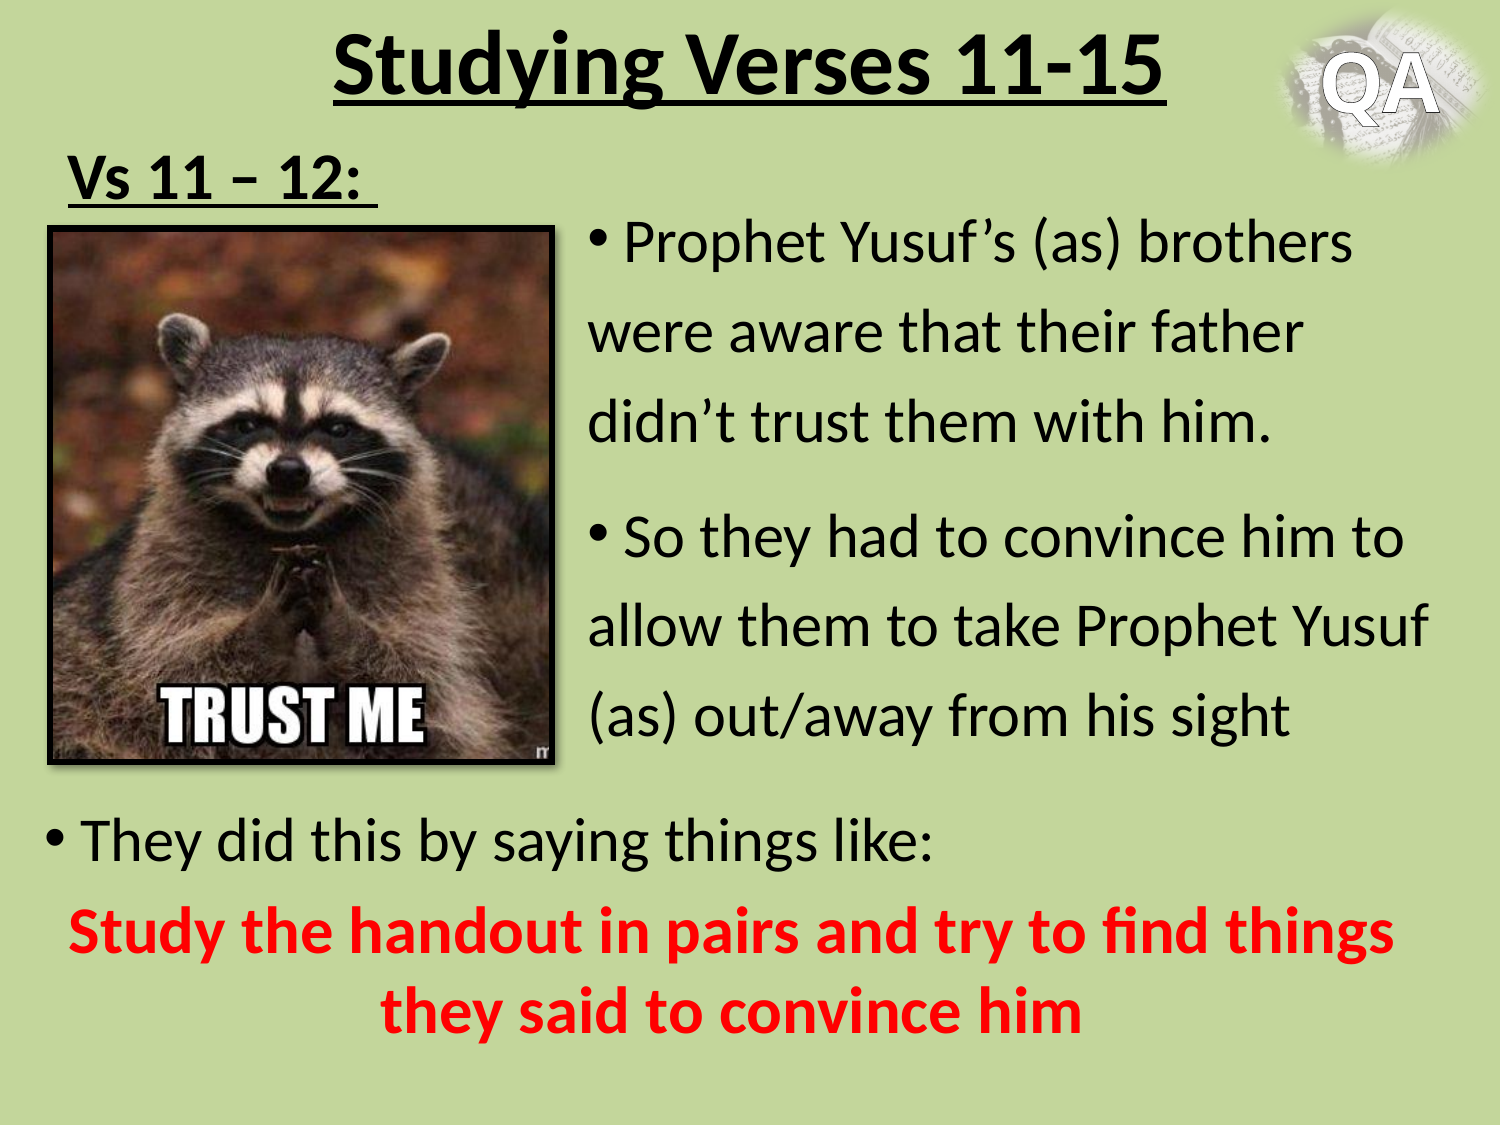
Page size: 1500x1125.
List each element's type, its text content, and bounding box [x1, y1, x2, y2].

text_box Studying Verses 11-15 [74, 0, 1262, 125]
text_box Vs 11 – 12: [53, 125, 1259, 221]
picture [52, 231, 550, 760]
text_box They did this by saying things like: Study the handout in pairs and try to find things they said to convince him [29, 704, 1436, 1054]
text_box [1264, 0, 1500, 177]
text_box Prophet Yusuf’s (as) brothers were aware that their father didn’t trust them with him. So they had to convince him to allow them to take Prophet Yusuf (as) out/away from his sight [572, 177, 1459, 757]
